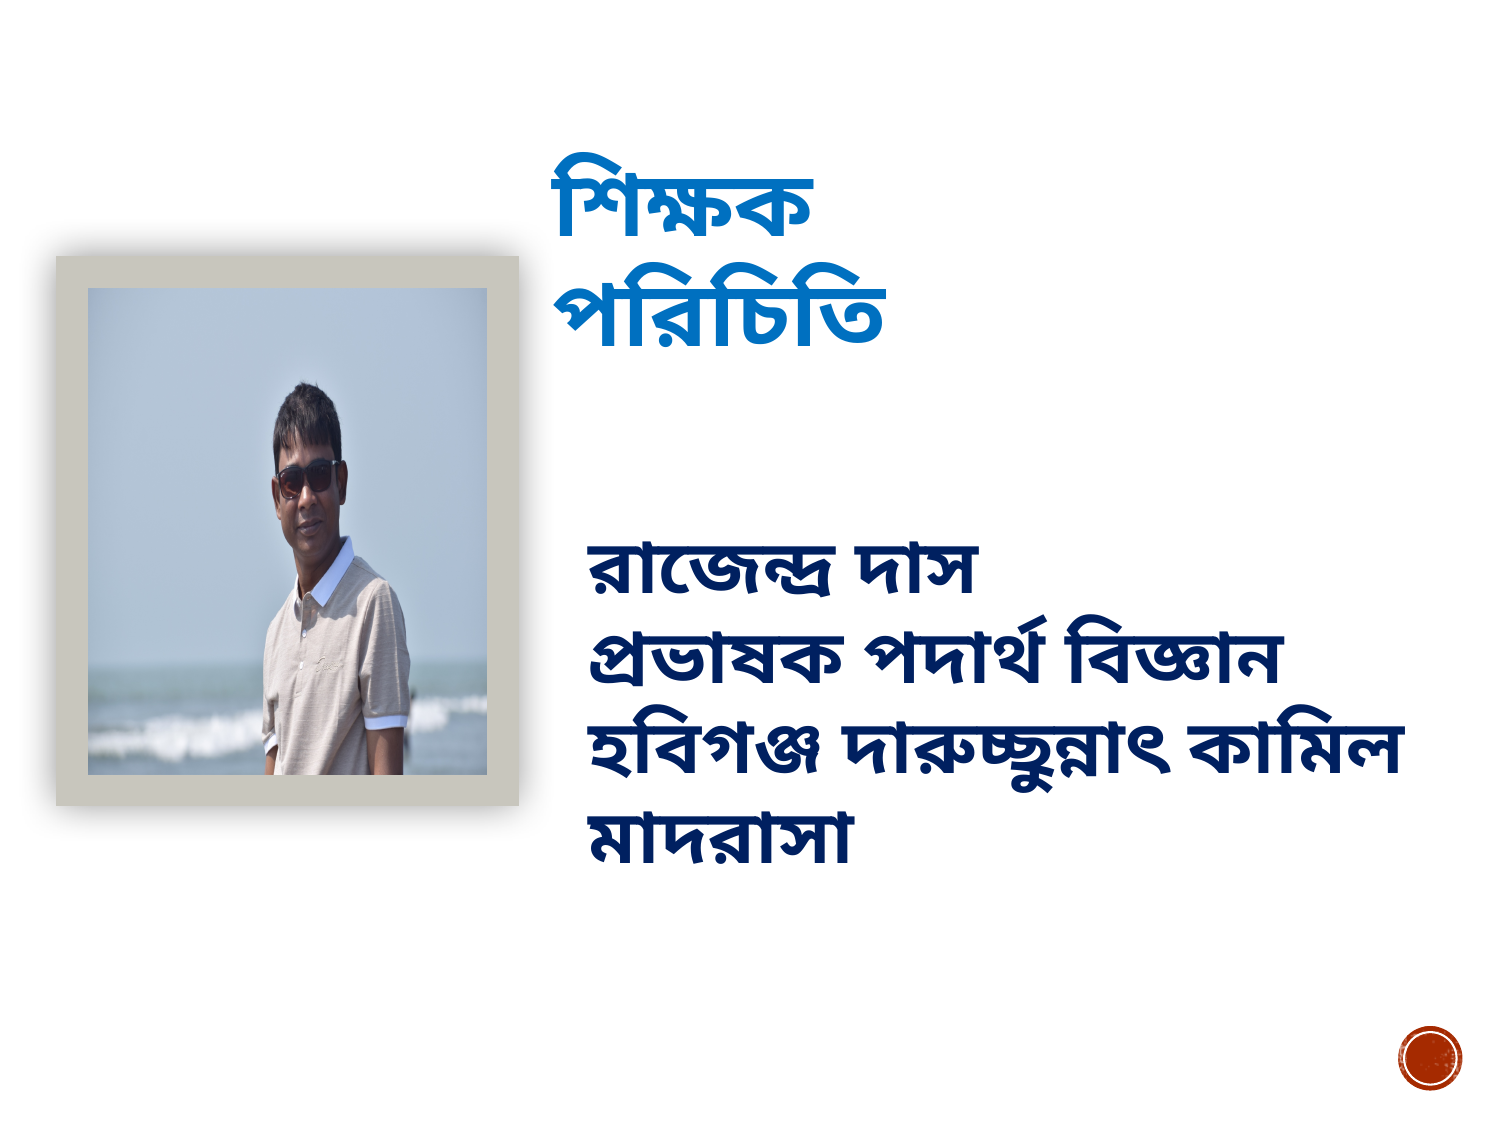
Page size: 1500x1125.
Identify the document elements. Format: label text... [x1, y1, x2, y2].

text_box শিক্ষক পরিচিতি [537, 136, 1125, 372]
text_box রাজেন্দ্র দাস প্রভাষক পদার্থ বিজ্ঞান হবিগঞ্জ দারুচ্ছুন্নাৎ কামিল মাদরাসা [574, 510, 1437, 886]
picture [88, 288, 487, 775]
